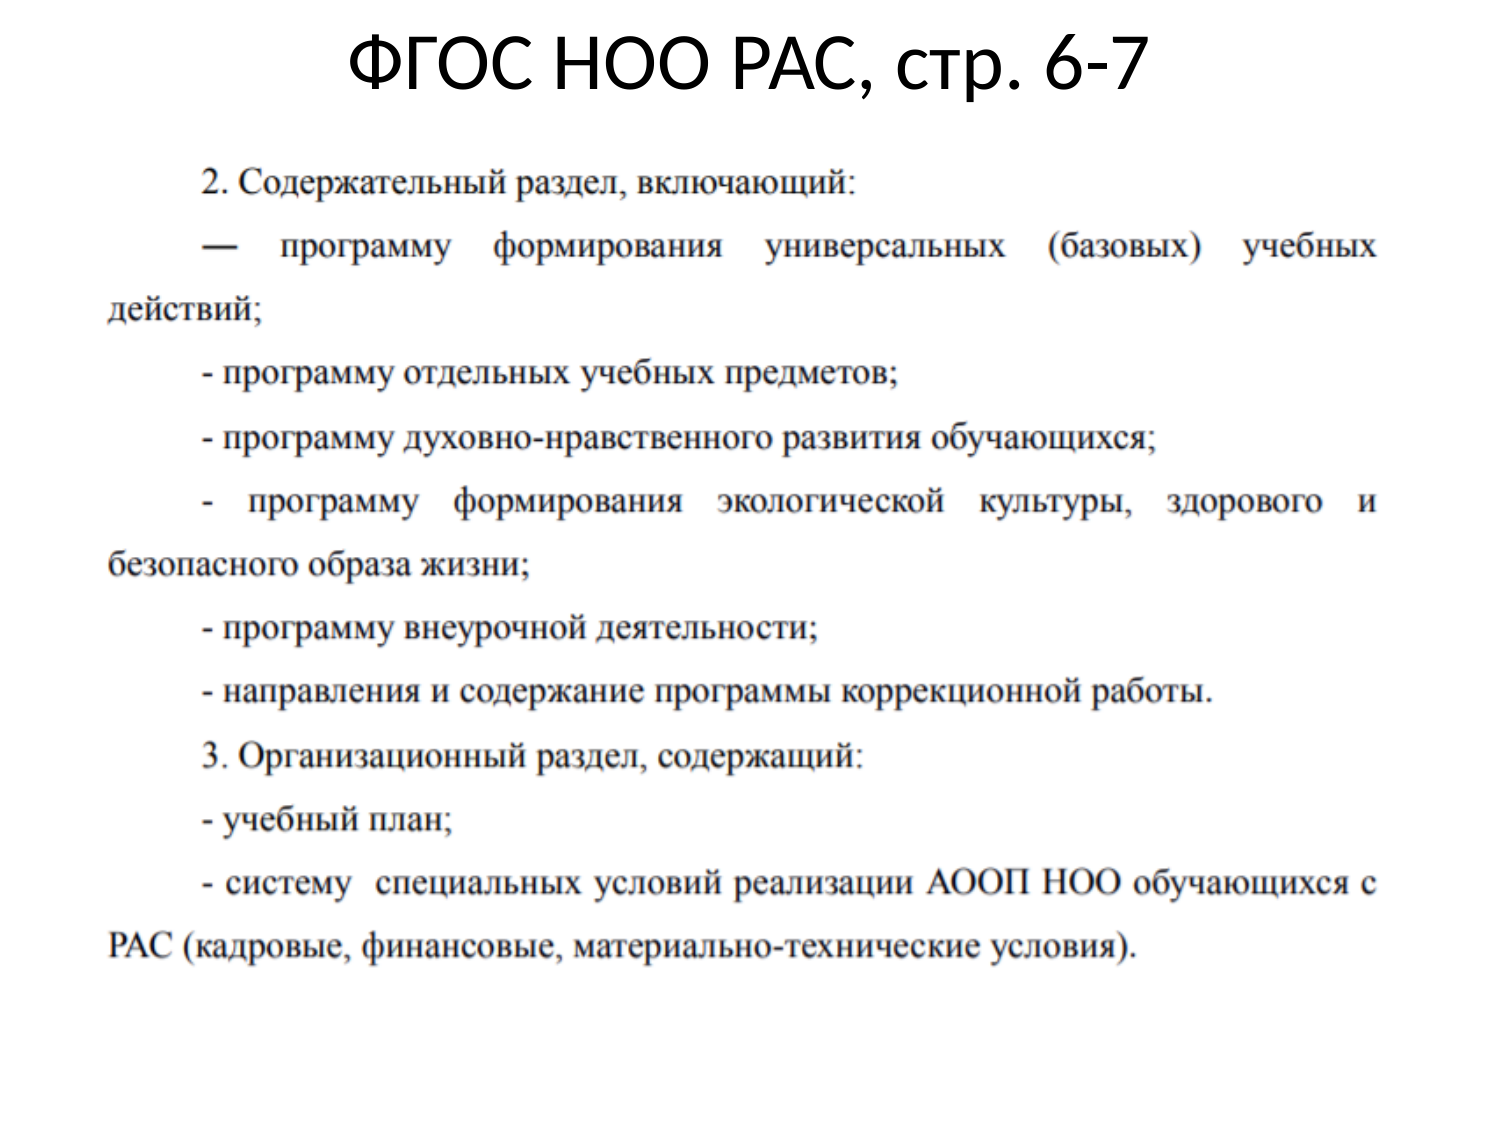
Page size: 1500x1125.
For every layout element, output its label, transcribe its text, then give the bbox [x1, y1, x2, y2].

title ФГОС НОО РАС, стр. 6-7 [0, 0, 1500, 114]
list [88, 148, 1400, 1059]
